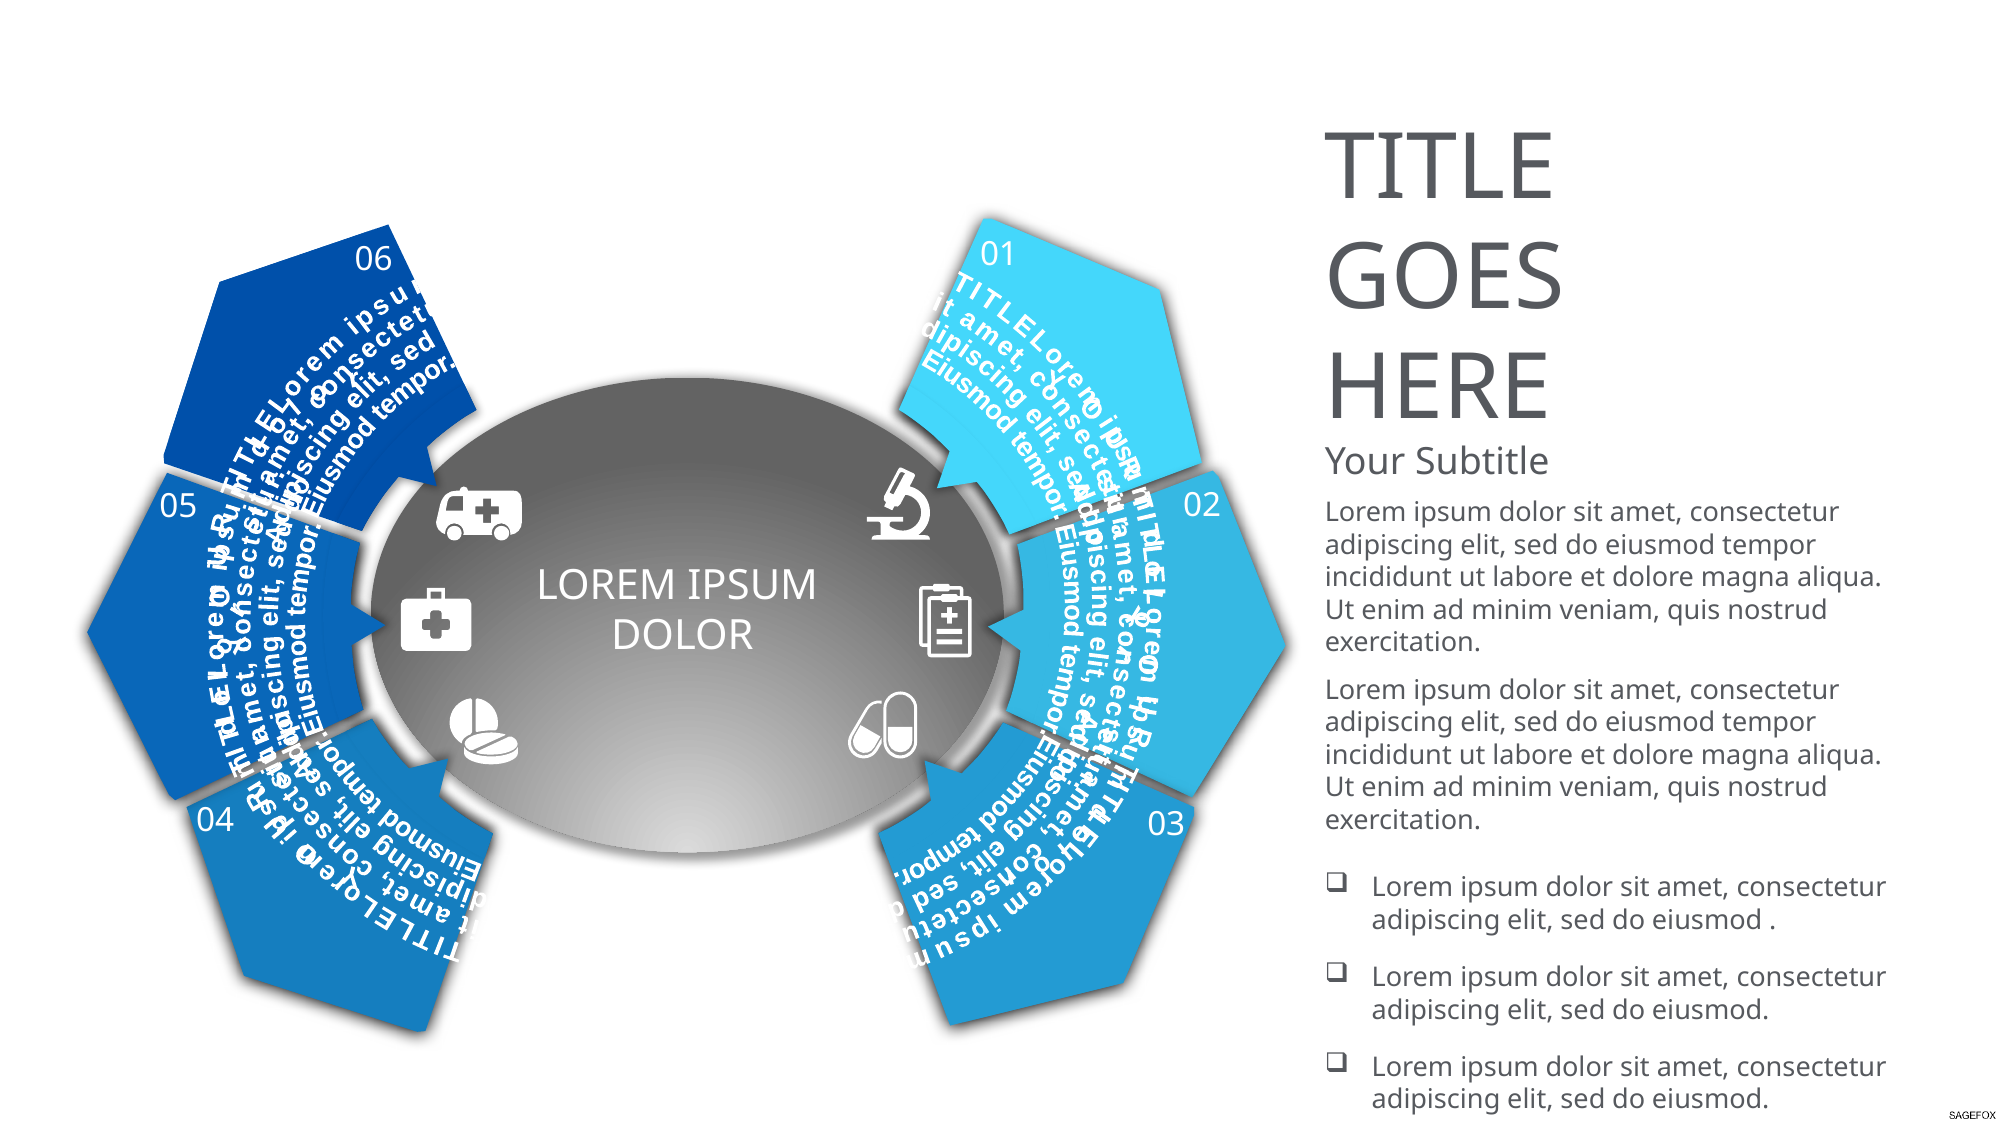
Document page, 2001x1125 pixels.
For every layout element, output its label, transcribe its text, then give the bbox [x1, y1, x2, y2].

text_box [866, 516, 931, 540]
text_box Lorem ipsum dolor sit amet, consectetur adipiscing elit, sed do eiusmod tempor incididunt ut labore et dolore magna aliqua. Ut enim ad minim veniam, quis nostrud exercitation. Lorem ipsum dolor sit amet, consectetur adipiscing elit, sed do eiusmod tempor incididunt ut labore et dolore magna aliqua. Ut enim ad minim veniam, quis nostrud exercitation. Lorem ipsum dolor sit amet, consectetur adipiscing elit, sed do eiusmod . Lorem ipsum dolor sit amet, consectetur adipiscing elit, sed do eiusmod. Lorem ipsum dolor sit amet, consectetur adipiscing elit, sed do eiusmod. [1309, 487, 1925, 1122]
text_box LOREM IPSUM DOLOR [499, 550, 866, 666]
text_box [449, 698, 518, 765]
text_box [995, 471, 1299, 787]
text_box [164, 224, 468, 541]
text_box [919, 583, 972, 658]
text_box TITLE GOES HERE Your Subtitle [1309, 99, 1825, 487]
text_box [74, 478, 378, 795]
text_box [883, 469, 898, 511]
picture [1924, 1102, 2000, 1123]
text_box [193, 721, 497, 1038]
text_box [884, 716, 1188, 1032]
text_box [845, 691, 918, 761]
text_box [436, 486, 522, 541]
text_box [400, 587, 472, 651]
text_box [898, 218, 1202, 535]
text_box 04 [185, 795, 193, 844]
text_box 03 [1188, 797, 1197, 847]
text_box [378, 376, 995, 854]
